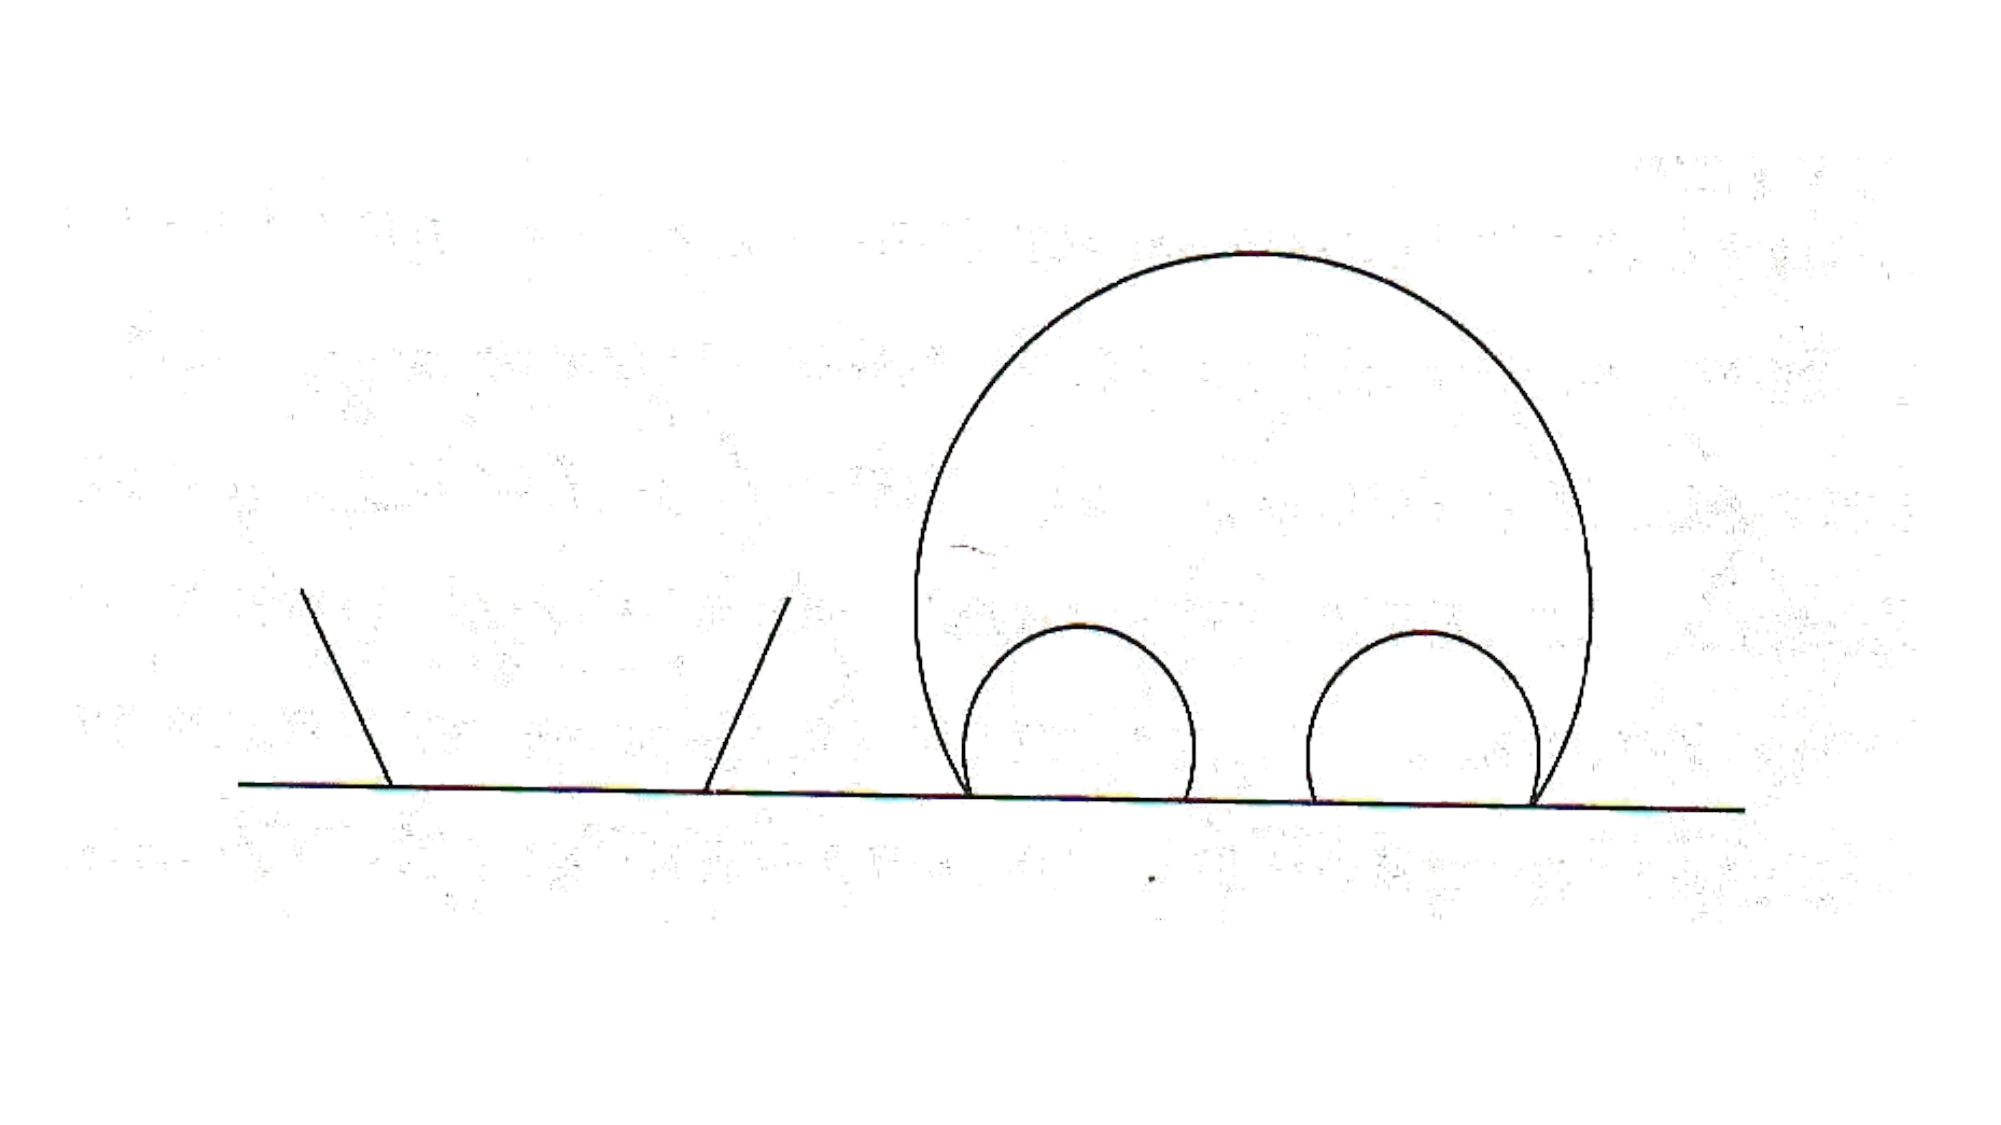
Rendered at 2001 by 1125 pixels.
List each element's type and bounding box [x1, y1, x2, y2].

picture [66, 156, 1916, 923]
